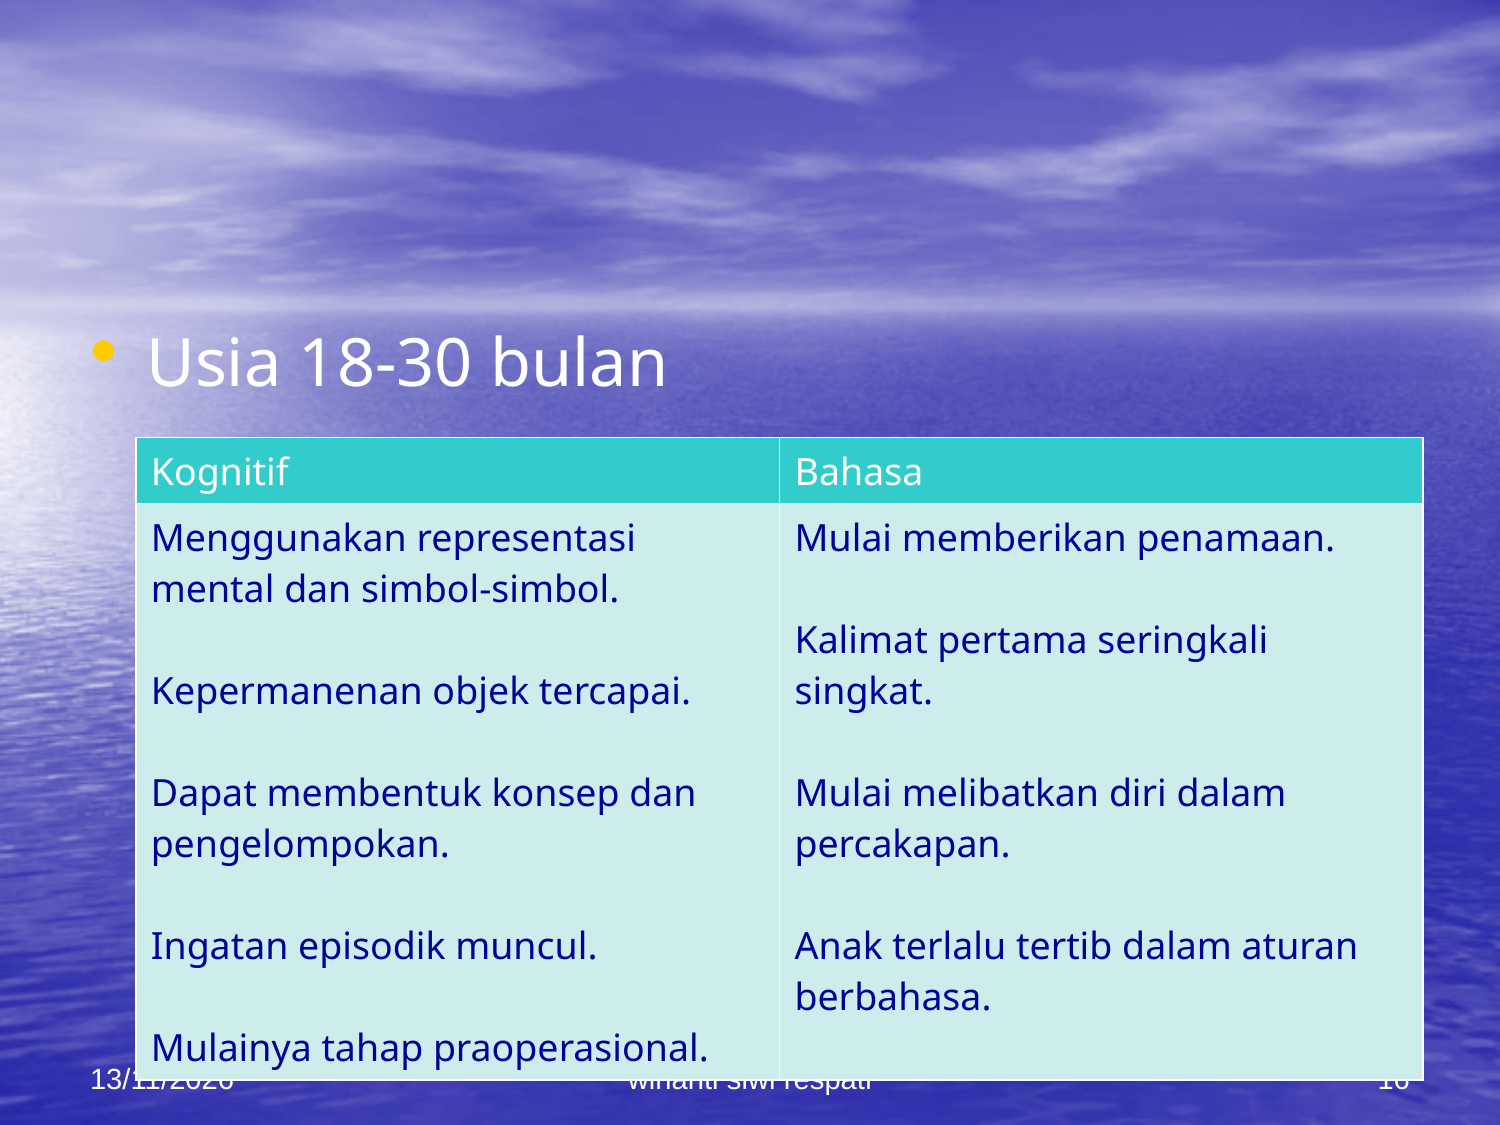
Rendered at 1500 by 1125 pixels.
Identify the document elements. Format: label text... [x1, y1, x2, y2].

footer winanti siwi respati [512, 1024, 988, 1103]
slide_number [74, 1024, 426, 1103]
list Usia 18-30 bulan [74, 312, 1426, 988]
slide_number 16 [1074, 1024, 1426, 1103]
table_cell Mulai memberikan penamaan. Kalimat pertama seringkali singkat. Mulai melibatkan diri dalam percakapan. Anak terlalu tertib dalam aturan berbahasa. [780, 504, 1422, 1079]
table_cell Menggunakan representasi mental dan simbol-simbol. Kepermanenan objek tercapai. Dapat membentuk konsep dan pengelompokan. Ingatan episodik muncul. Mulainya tahap praoperasional. [137, 504, 779, 1079]
table_header Kognitif [137, 438, 779, 503]
table_header Bahasa [780, 438, 1422, 503]
